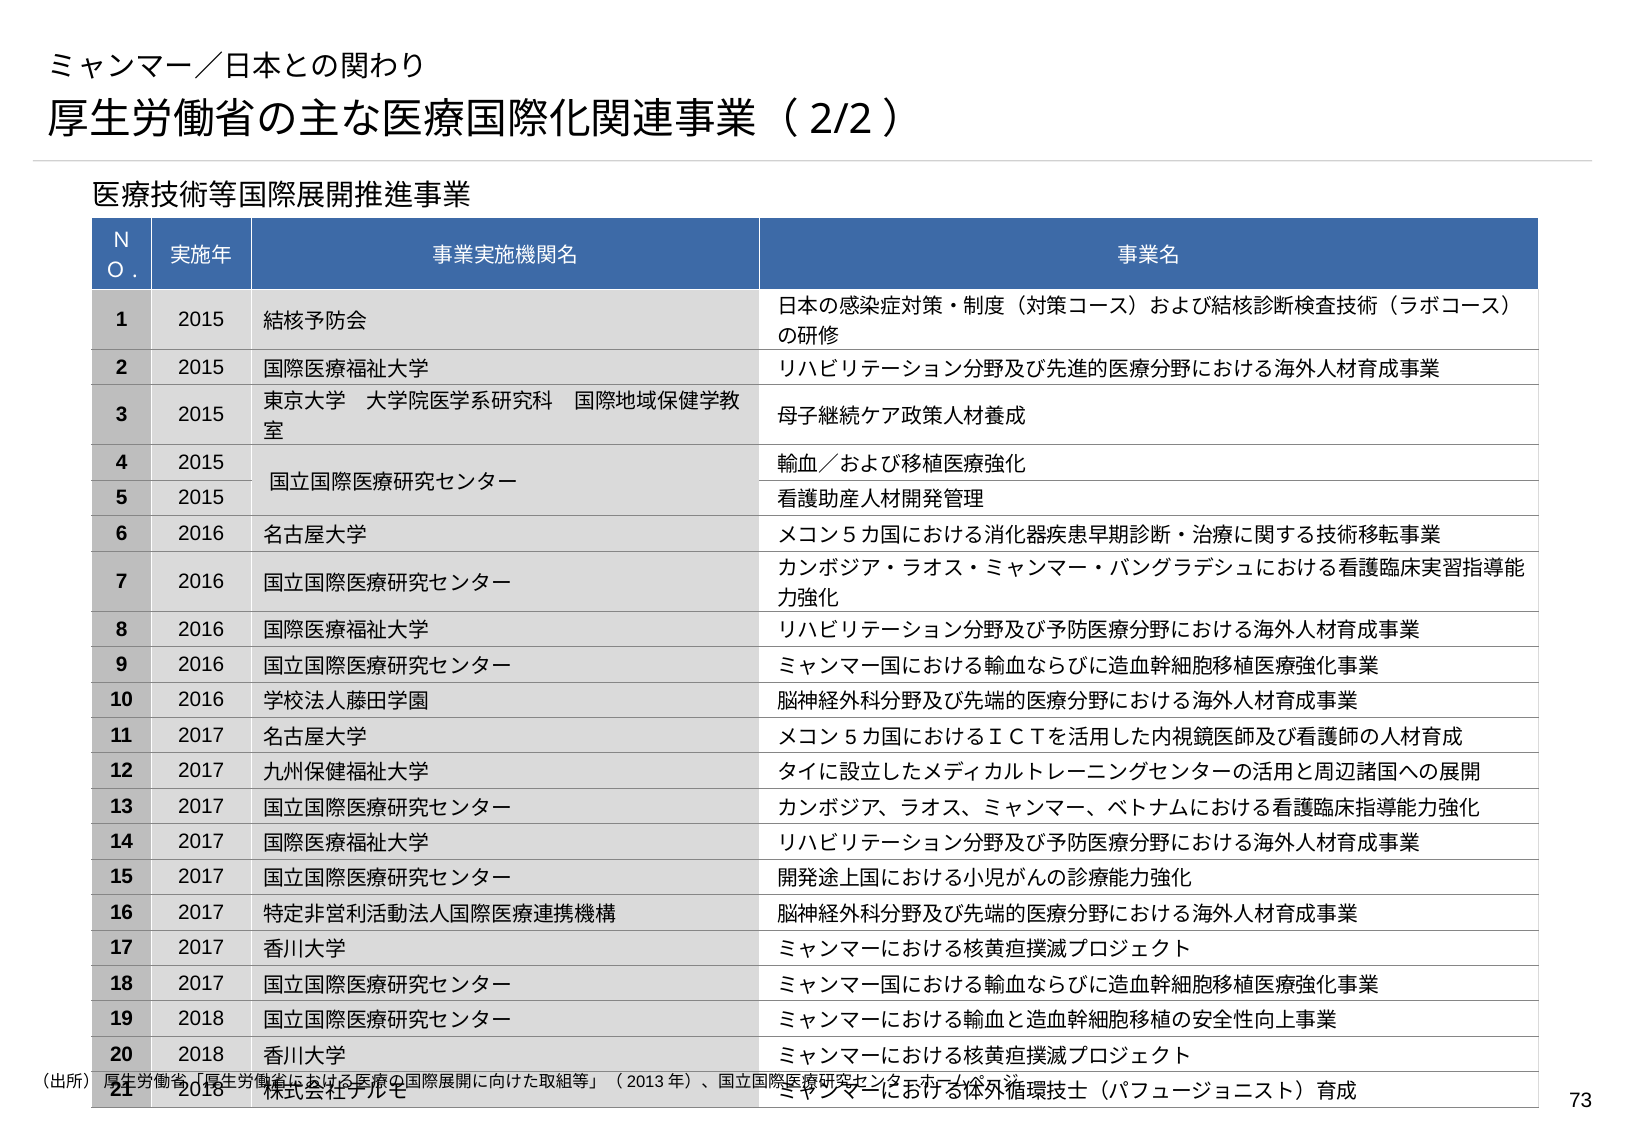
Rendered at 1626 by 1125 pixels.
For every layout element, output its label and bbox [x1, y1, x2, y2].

table_cell [152, 718, 251, 752]
table_cell [152, 385, 251, 444]
table_cell [252, 445, 759, 515]
table_cell [152, 860, 251, 894]
table_cell [92, 1094, 151, 1107]
table_cell [760, 350, 1538, 384]
table_cell [92, 385, 151, 444]
table_cell [92, 552, 151, 611]
table_cell [760, 612, 1538, 646]
table_cell [252, 753, 759, 788]
title [32, 30, 1593, 90]
table_cell [252, 789, 759, 823]
table_cell [760, 481, 1538, 515]
table_cell [92, 753, 151, 788]
table_cell [92, 612, 151, 646]
table_cell [92, 966, 151, 1000]
table_cell [760, 552, 1538, 611]
table_header [760, 218, 1538, 289]
text_box [32, 1070, 1451, 1094]
table_header [152, 218, 251, 289]
table_cell [92, 824, 151, 859]
table_cell [252, 552, 759, 611]
table_cell [760, 1001, 1538, 1036]
table_cell [760, 860, 1538, 894]
table_cell [760, 966, 1538, 1000]
table_cell [760, 445, 1538, 480]
table_cell [92, 789, 151, 823]
table_cell [252, 290, 759, 349]
table_cell [152, 966, 251, 1000]
table_cell [760, 290, 1538, 349]
table_cell [92, 516, 151, 551]
table_cell [252, 718, 759, 752]
table_cell [152, 481, 251, 515]
table_cell [152, 612, 251, 646]
table_cell [252, 824, 759, 859]
table_cell [252, 860, 759, 894]
table_cell [760, 1072, 1538, 1107]
table_cell [92, 895, 151, 930]
table_cell [92, 931, 151, 965]
table_cell [152, 1001, 251, 1036]
table_cell [760, 683, 1538, 717]
table_cell [252, 895, 759, 930]
table_header [92, 218, 151, 289]
table_cell [152, 647, 251, 682]
table_cell [152, 683, 251, 717]
list [32, 90, 1593, 149]
table_cell [92, 860, 151, 894]
table_cell [152, 895, 251, 930]
table_cell [760, 718, 1538, 752]
table_cell [152, 753, 251, 788]
table_cell [760, 647, 1538, 682]
table_cell [252, 647, 759, 682]
table_cell [152, 931, 251, 965]
table_cell [760, 516, 1538, 551]
text_box [91, 172, 1486, 218]
table_cell [760, 385, 1538, 444]
table_cell [92, 1037, 151, 1070]
table_cell [152, 290, 251, 349]
table_cell [92, 683, 151, 717]
table_cell [760, 753, 1538, 788]
table_cell [252, 1001, 759, 1036]
table_cell [92, 647, 151, 682]
table_cell [152, 516, 251, 551]
table_cell [760, 824, 1538, 859]
table_cell [252, 966, 759, 1000]
table_cell [152, 350, 251, 384]
table_cell [760, 931, 1538, 965]
table_cell [152, 1037, 251, 1070]
table_cell [760, 789, 1538, 823]
table_header [252, 218, 759, 289]
table_cell [92, 1001, 151, 1036]
table_cell [92, 481, 151, 515]
table_cell [152, 552, 251, 611]
table_cell [252, 385, 759, 444]
table_cell [252, 516, 759, 551]
table_cell [152, 1094, 251, 1107]
table_cell [92, 718, 151, 752]
table_cell [252, 1094, 759, 1107]
table_cell [252, 1037, 759, 1070]
table_cell [252, 350, 759, 384]
table_cell [92, 290, 151, 349]
table_cell [152, 445, 251, 480]
table_cell [760, 895, 1538, 930]
table_cell [92, 445, 151, 480]
table_cell [252, 931, 759, 965]
table_cell [152, 824, 251, 859]
table_cell [252, 683, 759, 717]
table_cell [92, 350, 151, 384]
table_cell [760, 1037, 1538, 1071]
table_cell [152, 789, 251, 823]
table_cell [252, 612, 759, 646]
